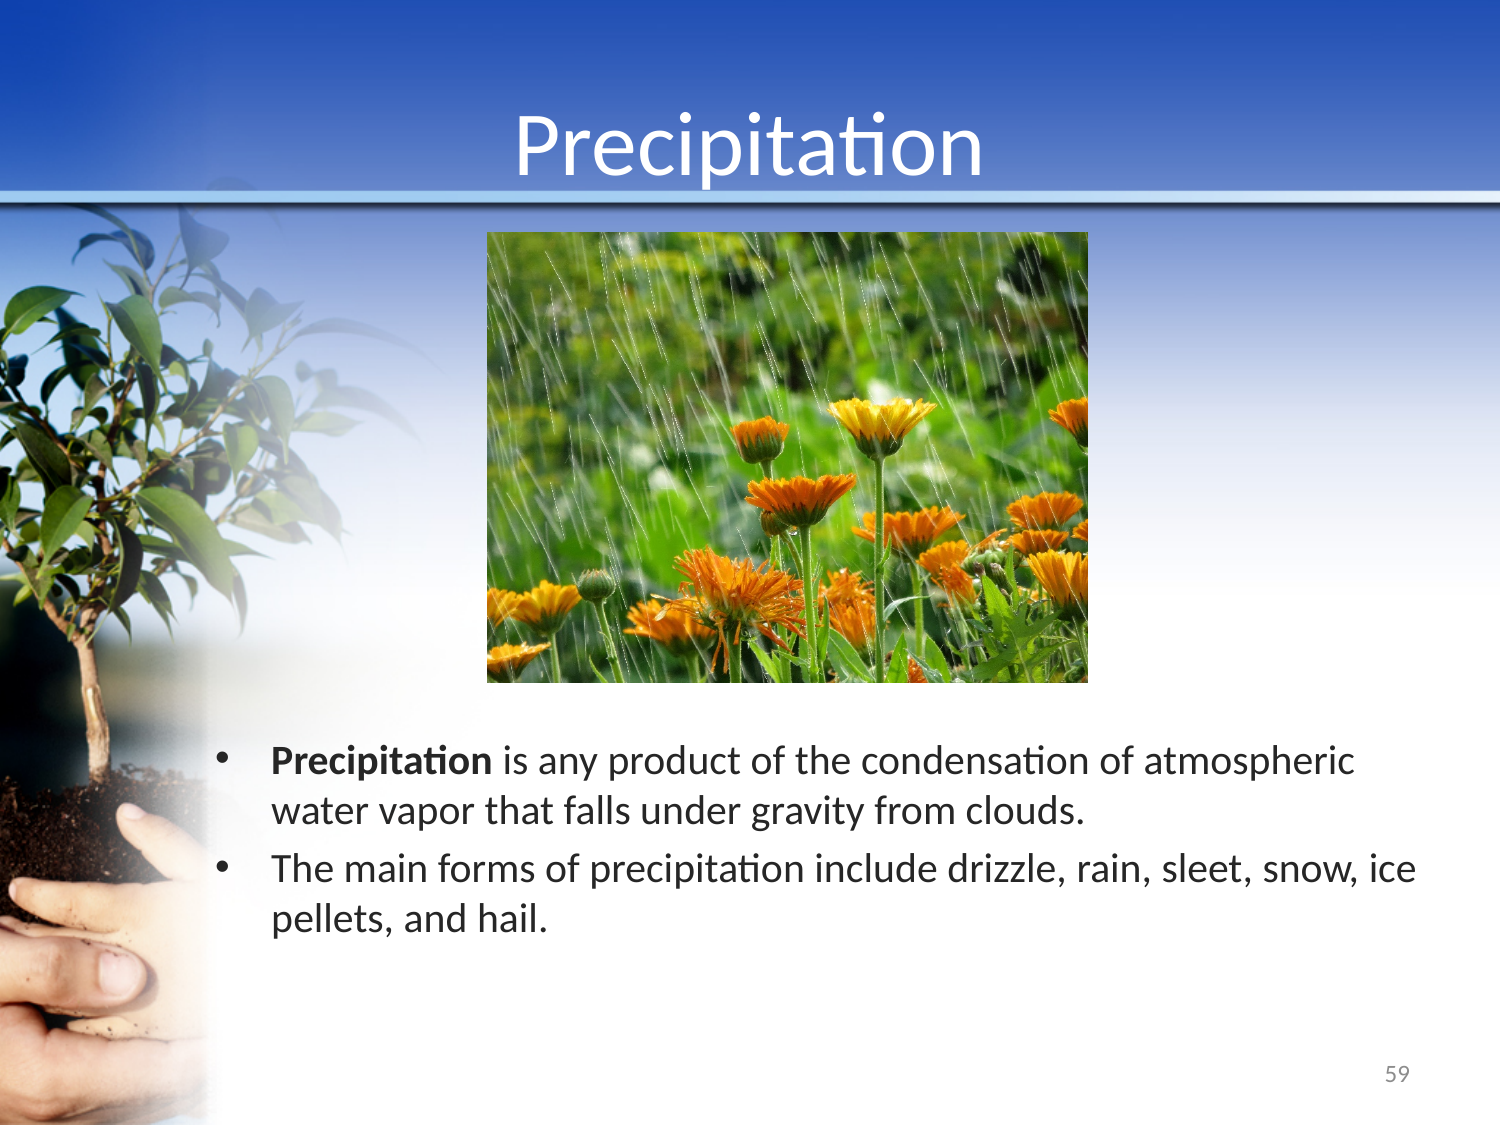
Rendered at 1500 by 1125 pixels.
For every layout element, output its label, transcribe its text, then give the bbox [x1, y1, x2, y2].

picture [0, 0, 1500, 1125]
slide_number 59 [1074, 1042, 1425, 1103]
title Precipitation [75, 45, 1425, 233]
list Precipitation is any product of the condensation of atmospheric water vapor that falls under gravity from clouds. The main forms of precipitation include drizzle, rain, sleet, snow, ice pellets, and hail. [200, 725, 1463, 1043]
